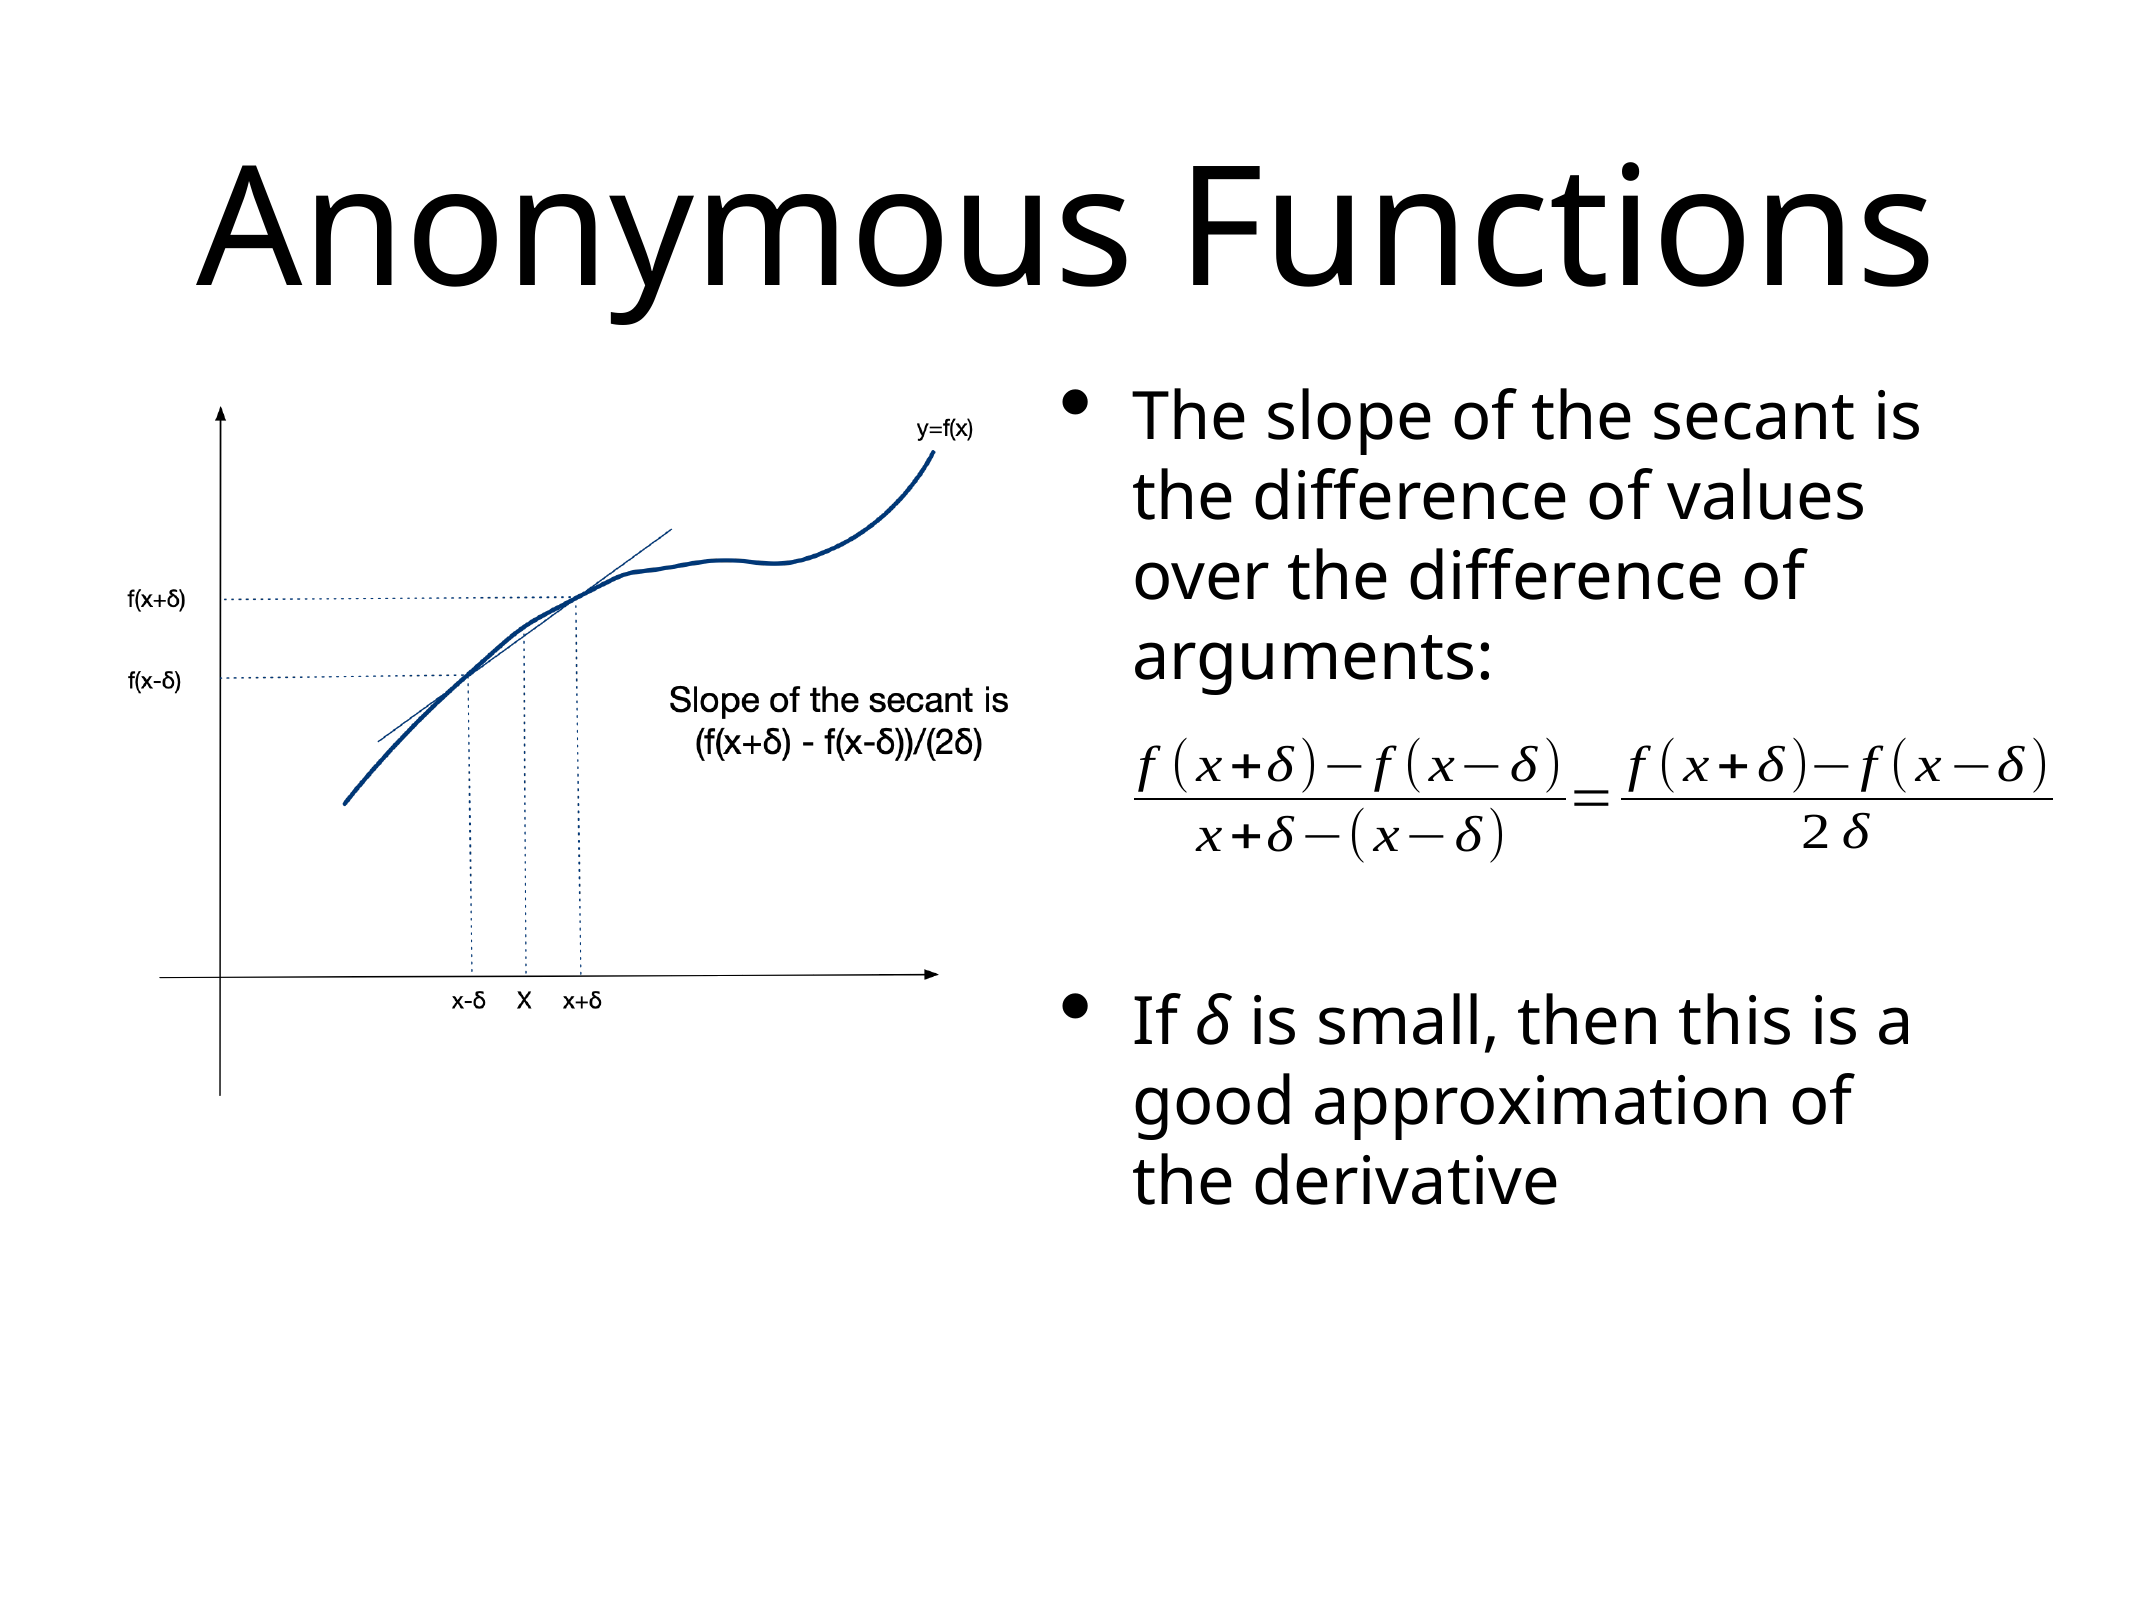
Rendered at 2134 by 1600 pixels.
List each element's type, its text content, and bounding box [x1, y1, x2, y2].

title Anonymous Functions [155, 41, 1978, 397]
picture [120, 403, 1018, 1096]
text_box [1130, 734, 2056, 865]
list The slope of the secant is the difference of values over the difference of arguments: If δ is small, then this is a good approximation of the derivative [1050, 364, 1949, 1438]
